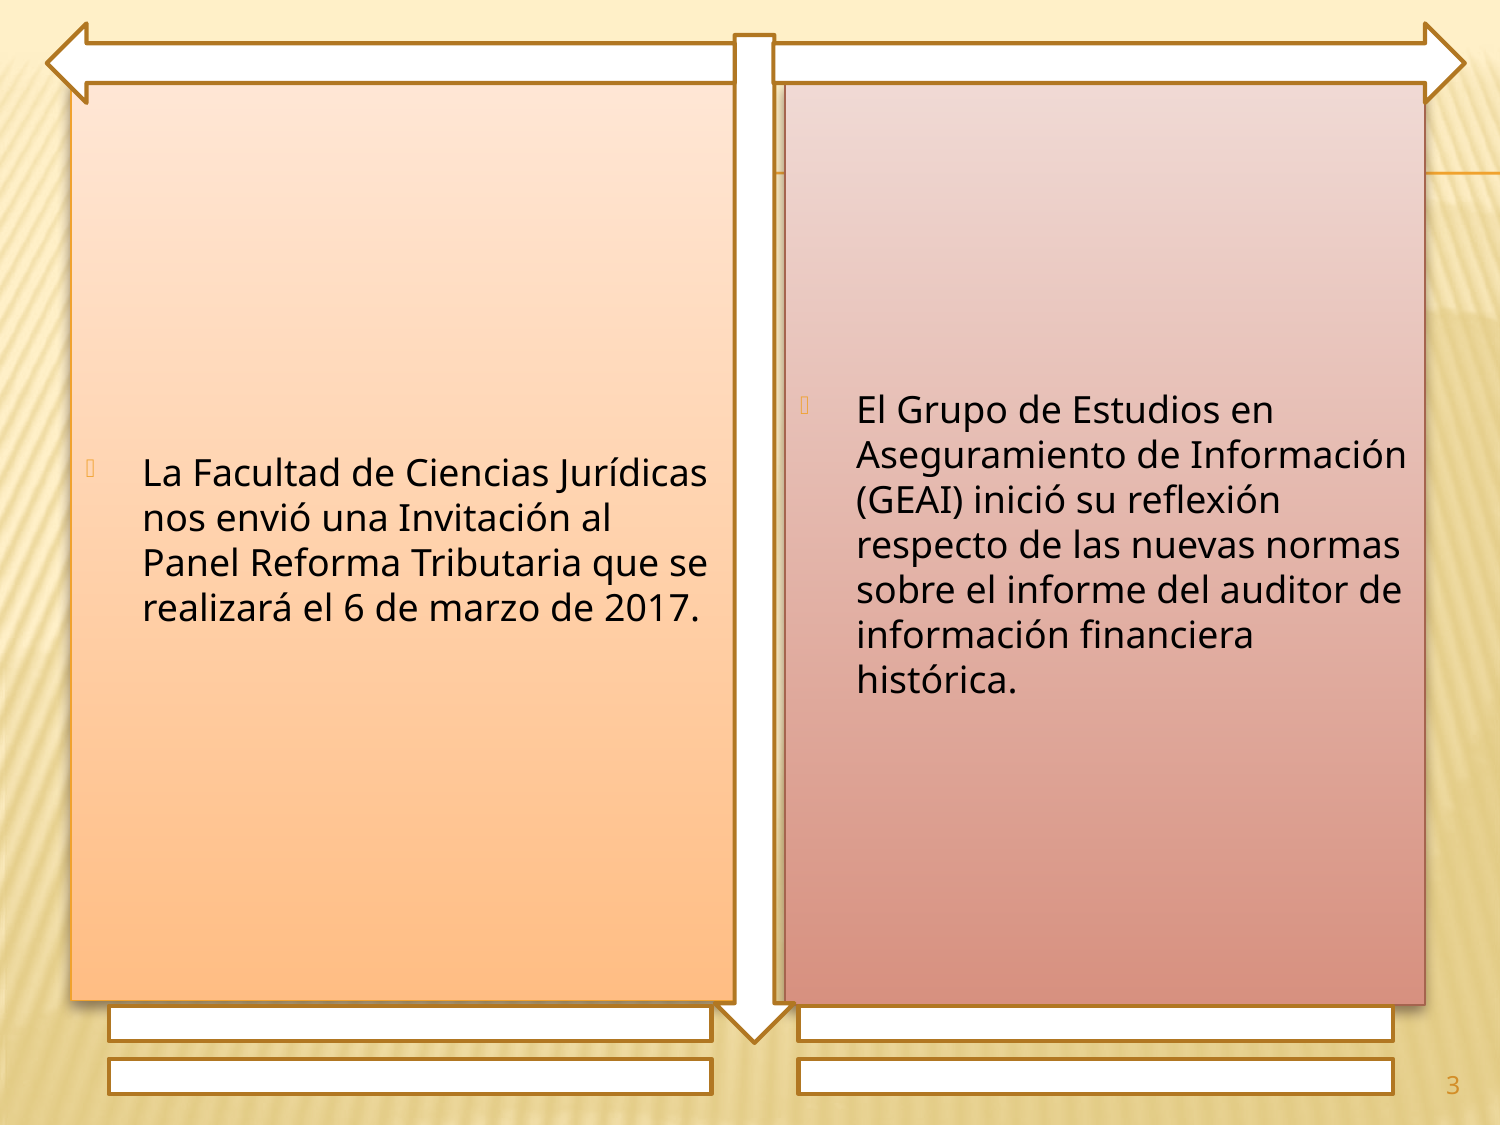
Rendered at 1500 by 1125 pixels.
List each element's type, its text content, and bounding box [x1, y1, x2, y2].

text_box [771, 21, 1467, 105]
text_box [712, 32, 797, 1046]
text_box [107, 1004, 714, 1043]
text_box [44, 21, 737, 105]
list La Facultad de Ciencias Jurídicas nos envió una Invitación al Panel Reforma Tributaria que se realizará el 6 de marzo de 2017. [70, 86, 732, 1001]
list El Grupo de Estudios en Aseguramiento de Información (GEAI) inició su reflexión respecto de las nuevas normas sobre el informe del auditor de información financiera histórica. [784, 86, 1426, 1006]
slide_number 3 [1350, 1062, 1475, 1103]
text_box [796, 1057, 1395, 1096]
text_box [796, 1004, 1395, 1043]
text_box [107, 1057, 714, 1096]
